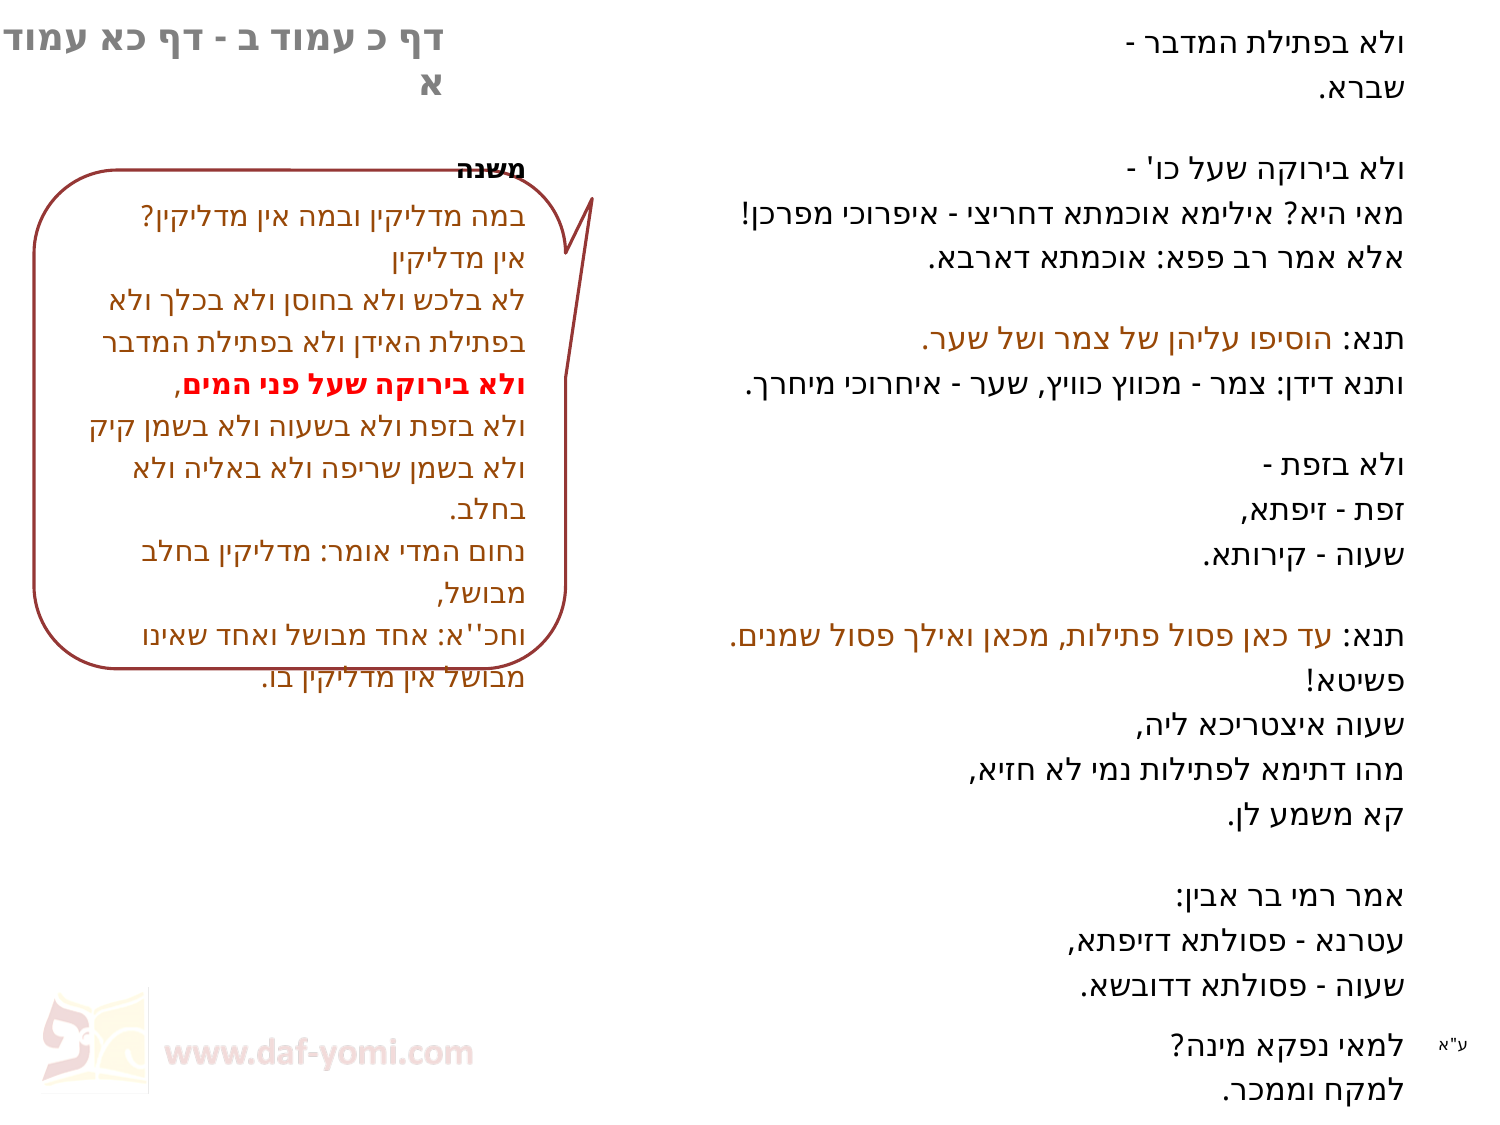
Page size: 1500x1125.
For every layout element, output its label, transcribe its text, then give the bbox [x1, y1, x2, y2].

text_box ע"א [1388, 1026, 1483, 1061]
text_box משנה במה מדליקין ובמה אין מדליקין? אין מדליקין לא בלכש ולא בחוסן ולא בכלך ולא בפתילת האידן ולא בפתילת המדבר ולא בירוקה שעל פני המים, ולא בזפת ולא בשעוה ולא בשמן קיק ולא בשמן שריפה ולא באליה ולא בחלב. נחום המדי אומר: מדליקין בחלב מבושל, וחכ''א: אחד מבושל ואחד שאינו מבושל אין מדליקין בו. [31, 167, 595, 671]
text_box ולא בפתילת המדבר - שברא. ולא בירוקה שעל כו' - מאי היא? אילימא אוכמתא דחריצי - איפרוכי מפרכן! אלא אמר רב פפא: אוכמתא דארבא. תנא: הוסיפו עליהן של צמר ושל שער. ותנא דידן: צמר - מכווץ כוויץ, שער - איחרוכי מיחרך. ולא בזפת - זפת - זיפתא, שעוה - קירותא. תנא: עד כאן פסול פתילות, מכאן ואילך פסול שמנים. פשיטא! שעוה איצטריכא ליה, מהו דתימא לפתילות נמי לא חזיא, קא משמע לן. אמר רמי בר אבין: עטרנא - פסולתא דזיפתא, שעוה - פסולתא דדובשא. למאי נפקא מינה? למקח וממכר. [643, 7, 1421, 1115]
picture [40, 987, 553, 1098]
text_box דף כ עמוד ב - דף כא עמוד א [0, 5, 460, 111]
